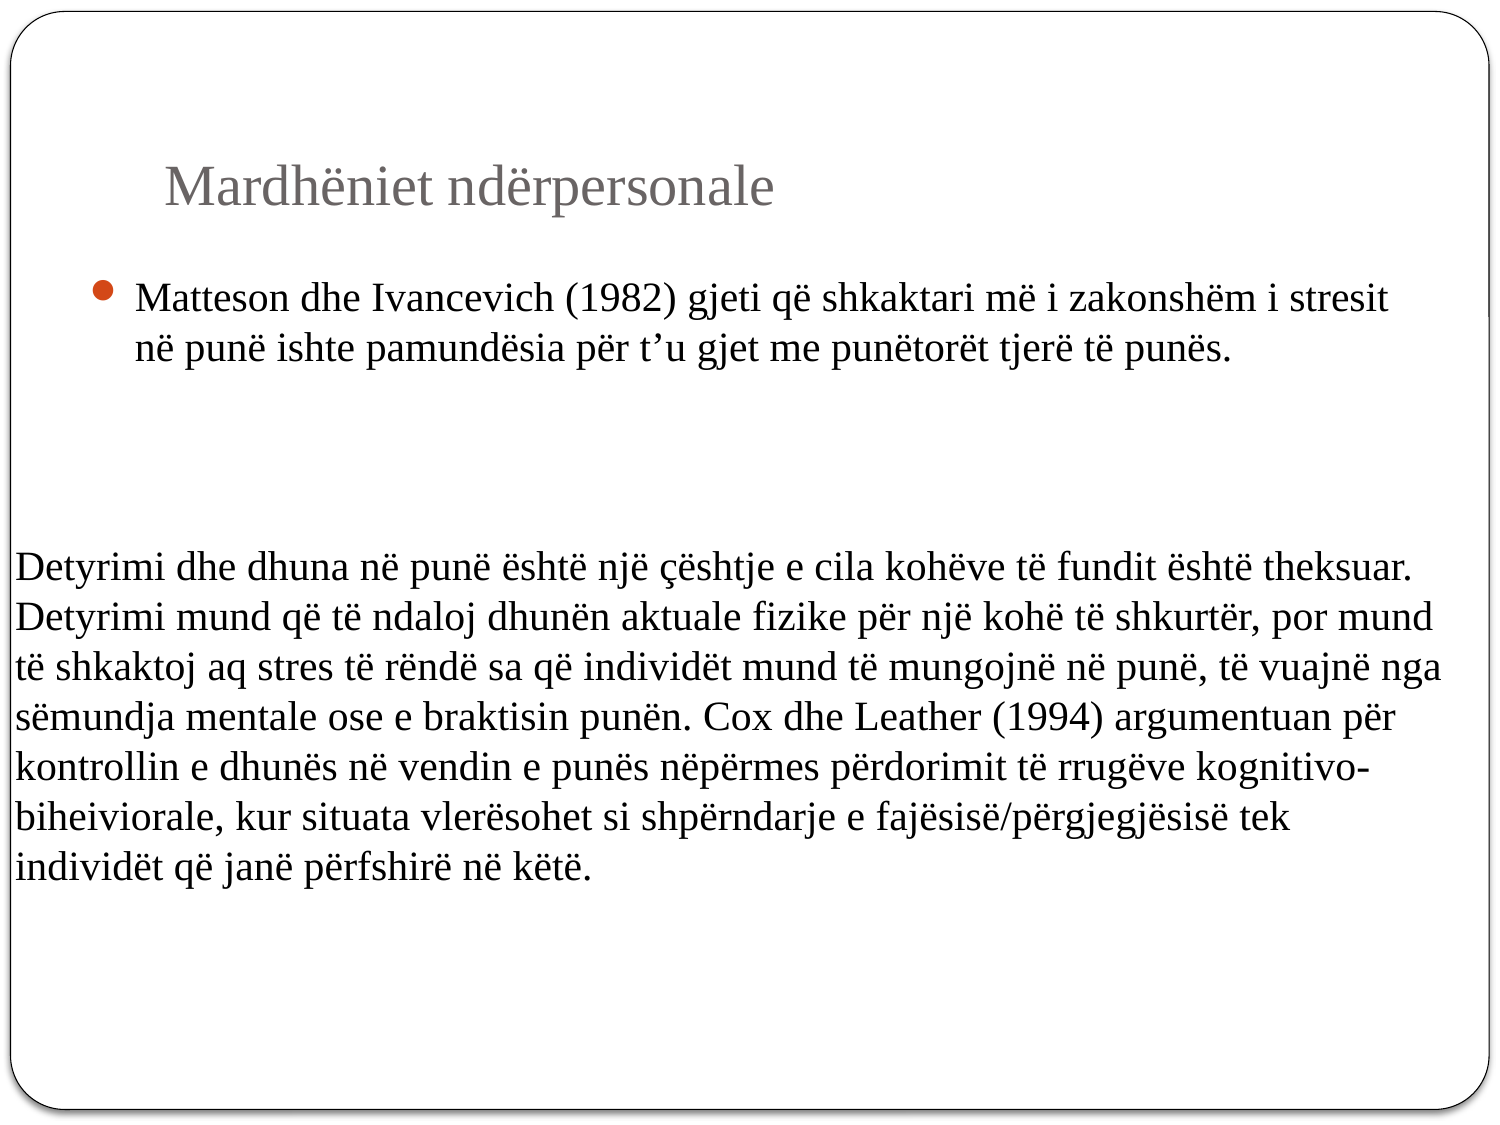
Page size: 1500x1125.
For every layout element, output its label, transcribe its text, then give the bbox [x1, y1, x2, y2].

list Matteson dhe Ivancevich (1982) gjeti që shkaktari më i zakonshëm i stresit në punë ishte pamundësia për t’u gjet me punëtorët tjerë të punës. [75, 262, 1425, 463]
text_box Detyrimi dhe dhuna në punë është një çështje e cila kohëve të fundit është theksuar. Detyrimi mund që të ndaloj dhunën aktuale fizike për një kohë të shkurtër, por mund të shkaktoj aq stres të rëndë sa që individët mund të mungojnë në punë, të vuajnë nga sëmundja mentale ose e braktisin punën. Cox dhe Leather (1994) argumentuan për kontrollin e dhunës në vendin e punës nëpërmes përdorimit të rrugëve kognitivo-biheiviorale, kur situata vlerësohet si shpërndarje e fajësisë/përgjegjësisë tek individët që janë përfshirë në këtë. [0, 531, 1463, 897]
title Mardhëniet ndërpersonale [150, 45, 1425, 233]
